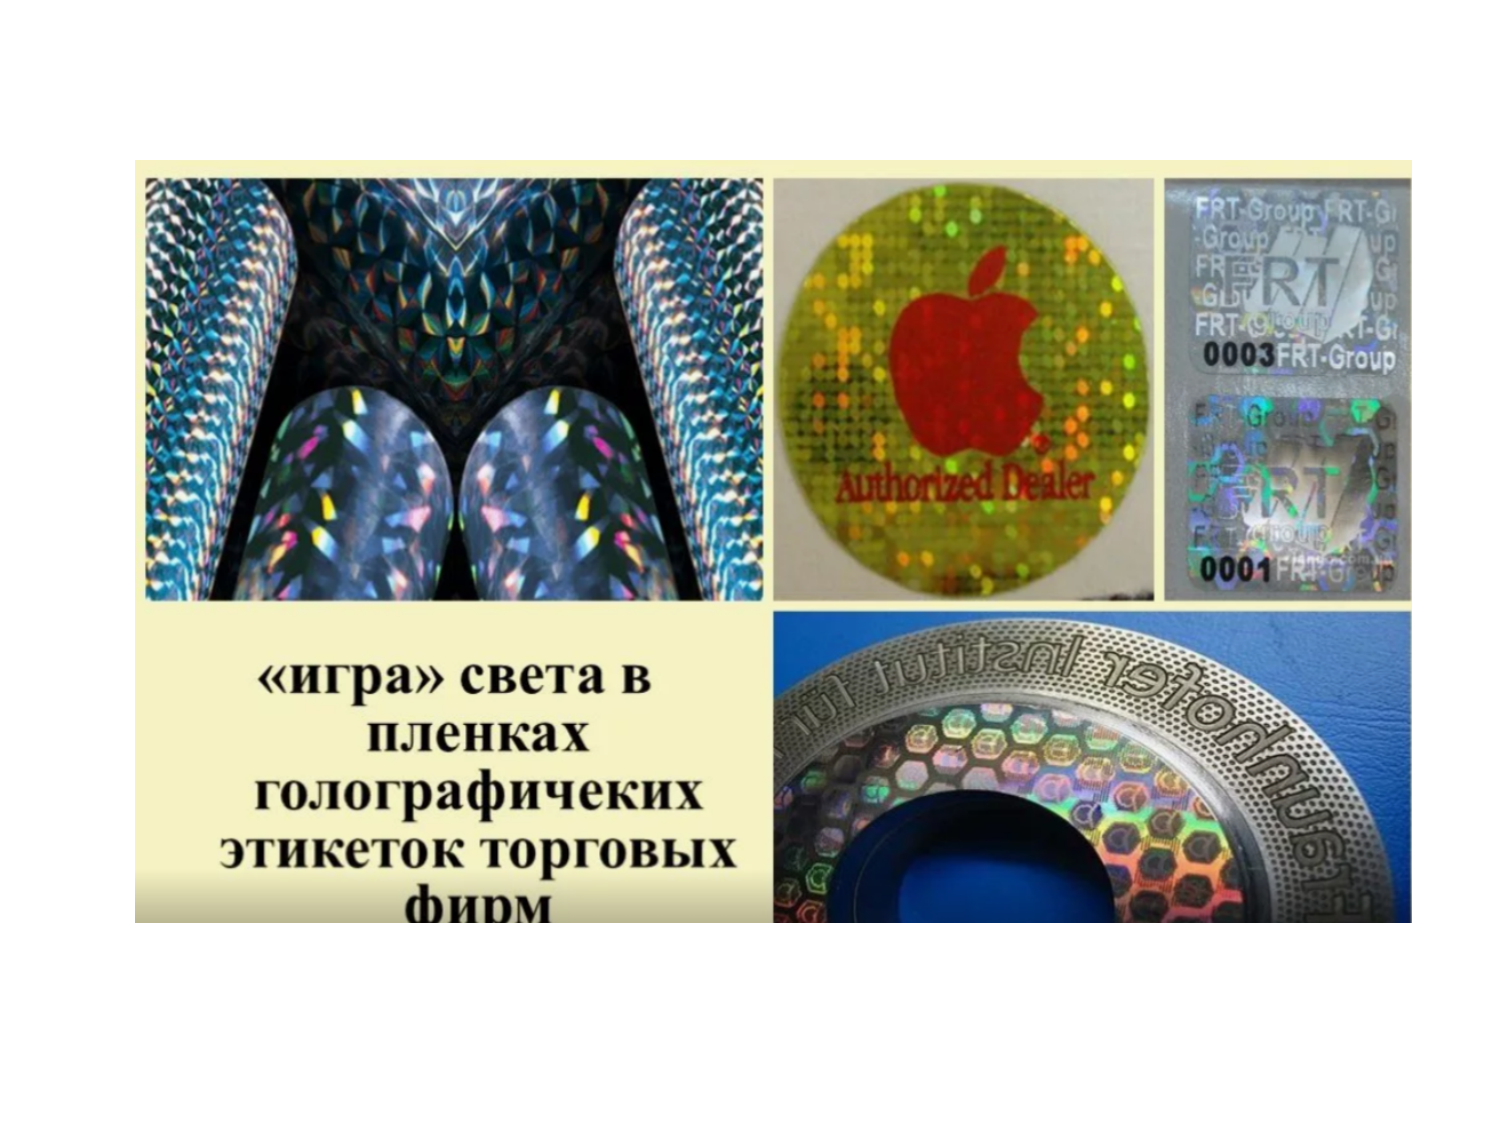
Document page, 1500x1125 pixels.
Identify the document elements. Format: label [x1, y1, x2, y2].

picture [135, 160, 1412, 923]
